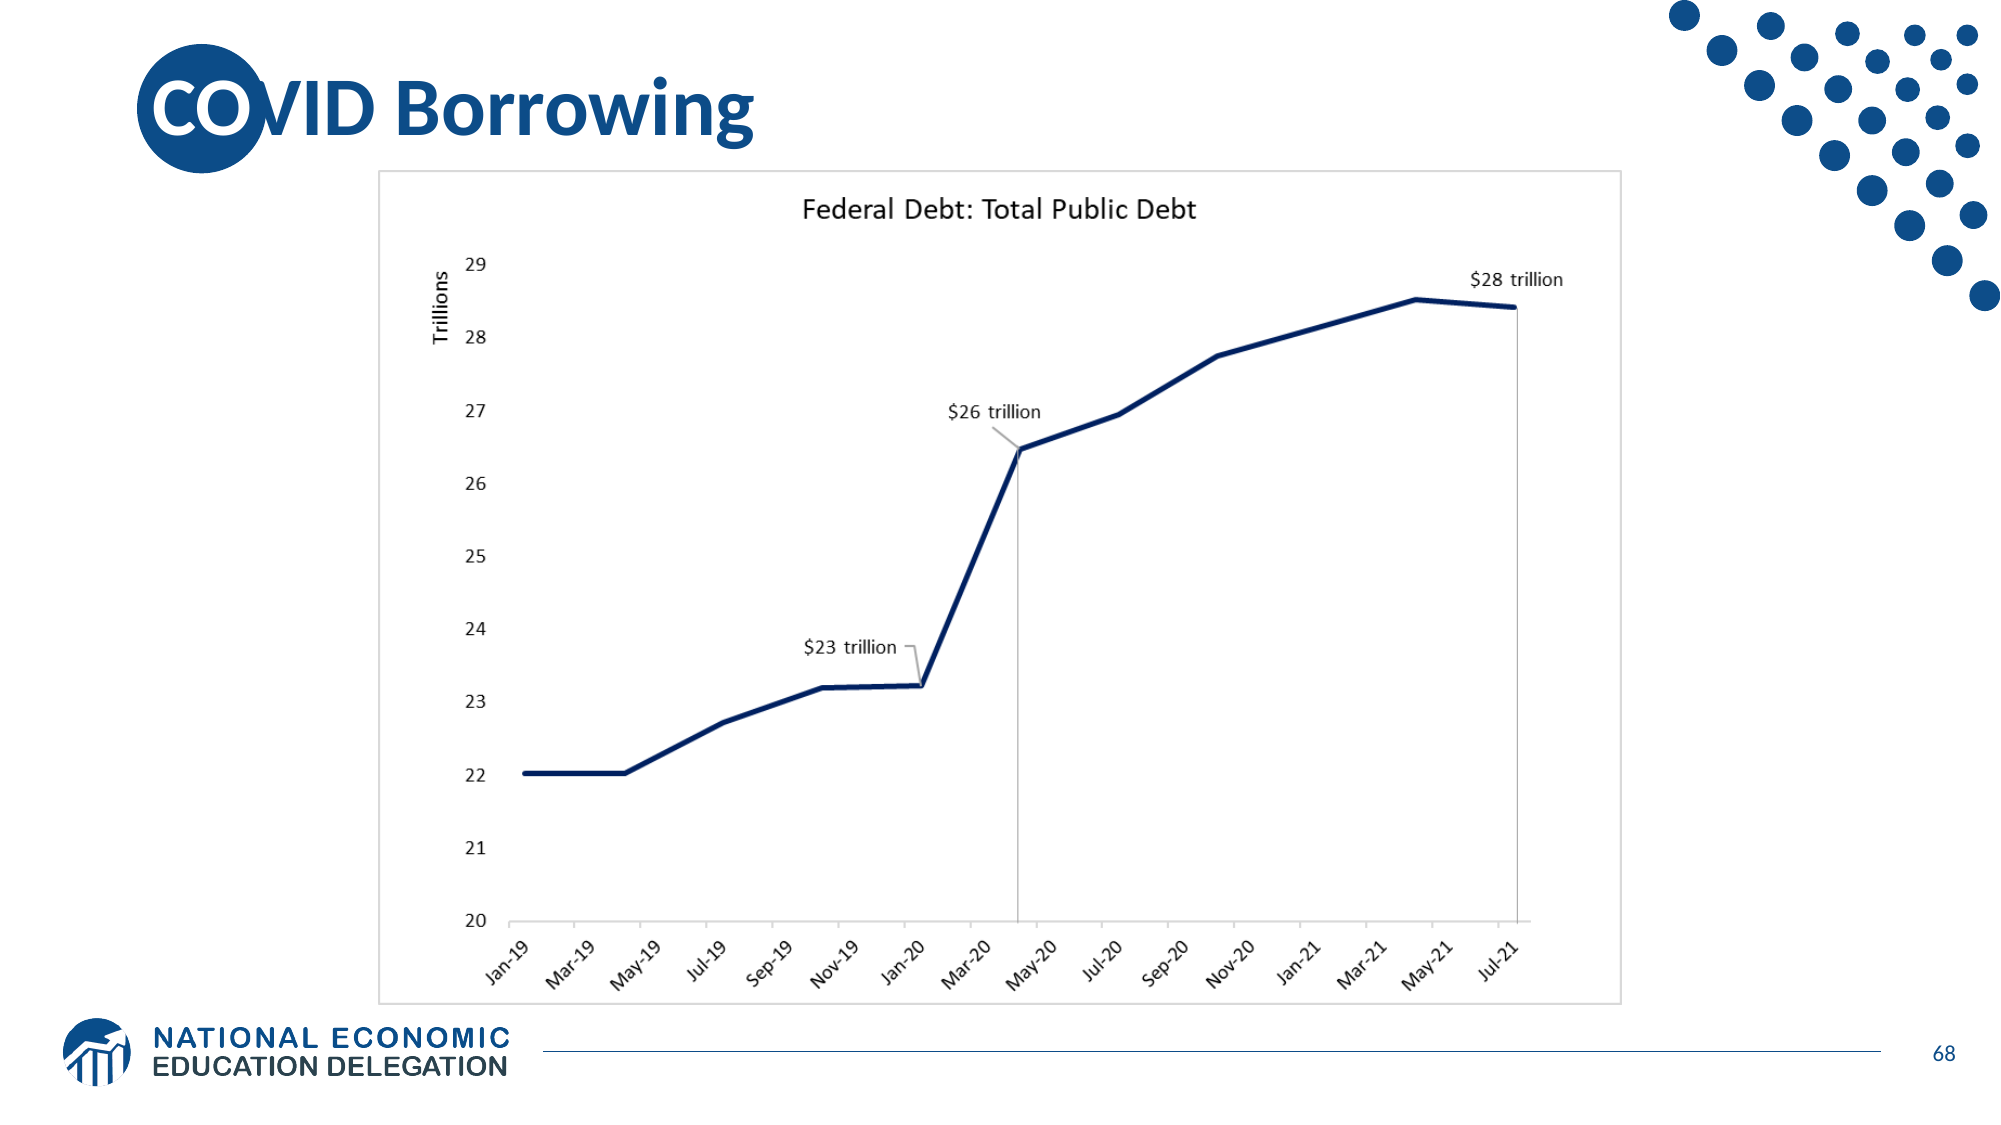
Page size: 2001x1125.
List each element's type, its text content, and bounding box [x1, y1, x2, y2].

slide_number 68 [1521, 1022, 1972, 1082]
picture [55, 1013, 520, 1091]
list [378, 170, 1622, 1005]
title COVID Borrowing [137, 0, 1863, 218]
